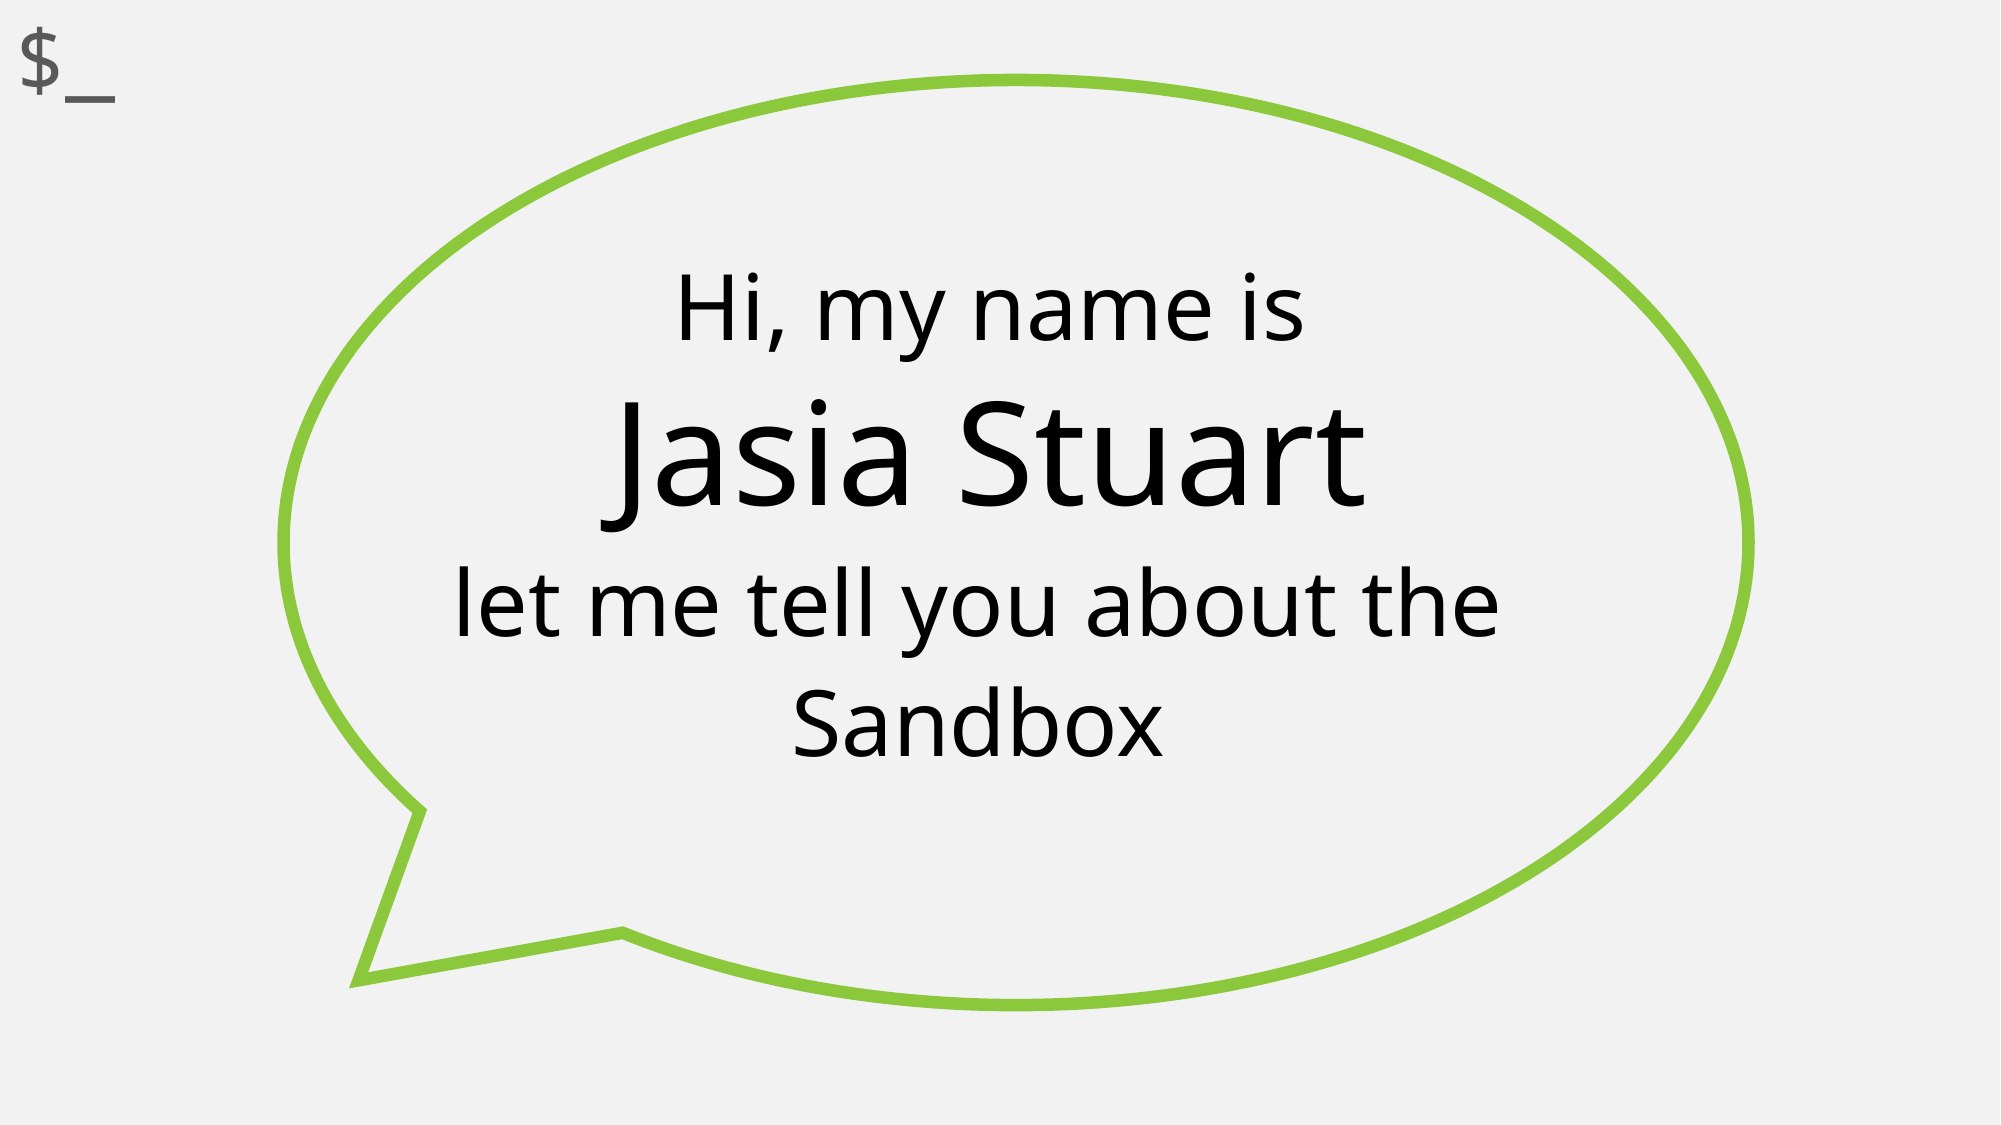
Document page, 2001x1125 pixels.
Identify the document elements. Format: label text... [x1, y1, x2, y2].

list Hi, my name is Jasia Stuart let me tell you about the Sandbox [309, 254, 1672, 934]
text_box [1672, 335, 1750, 751]
text_box $_ [0, 0, 131, 115]
text_box [441, 78, 1591, 254]
text_box [282, 419, 309, 667]
text_box [357, 934, 1410, 1007]
